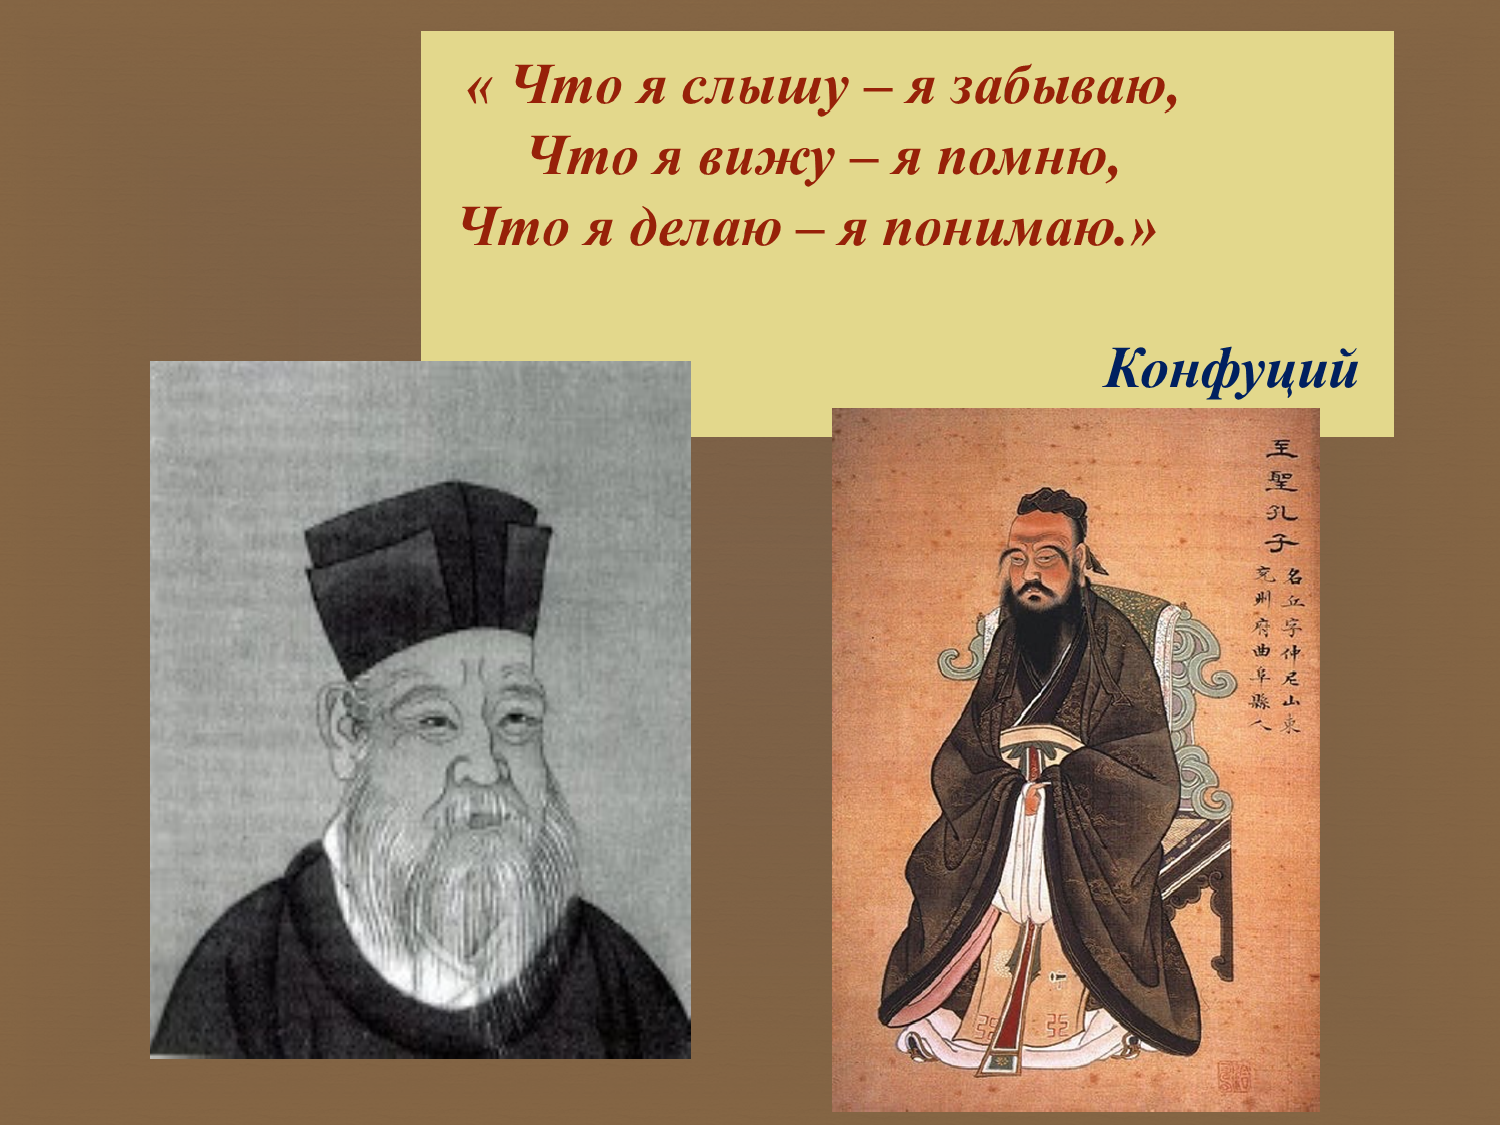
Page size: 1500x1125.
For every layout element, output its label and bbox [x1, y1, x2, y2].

picture [149, 30, 1394, 1112]
